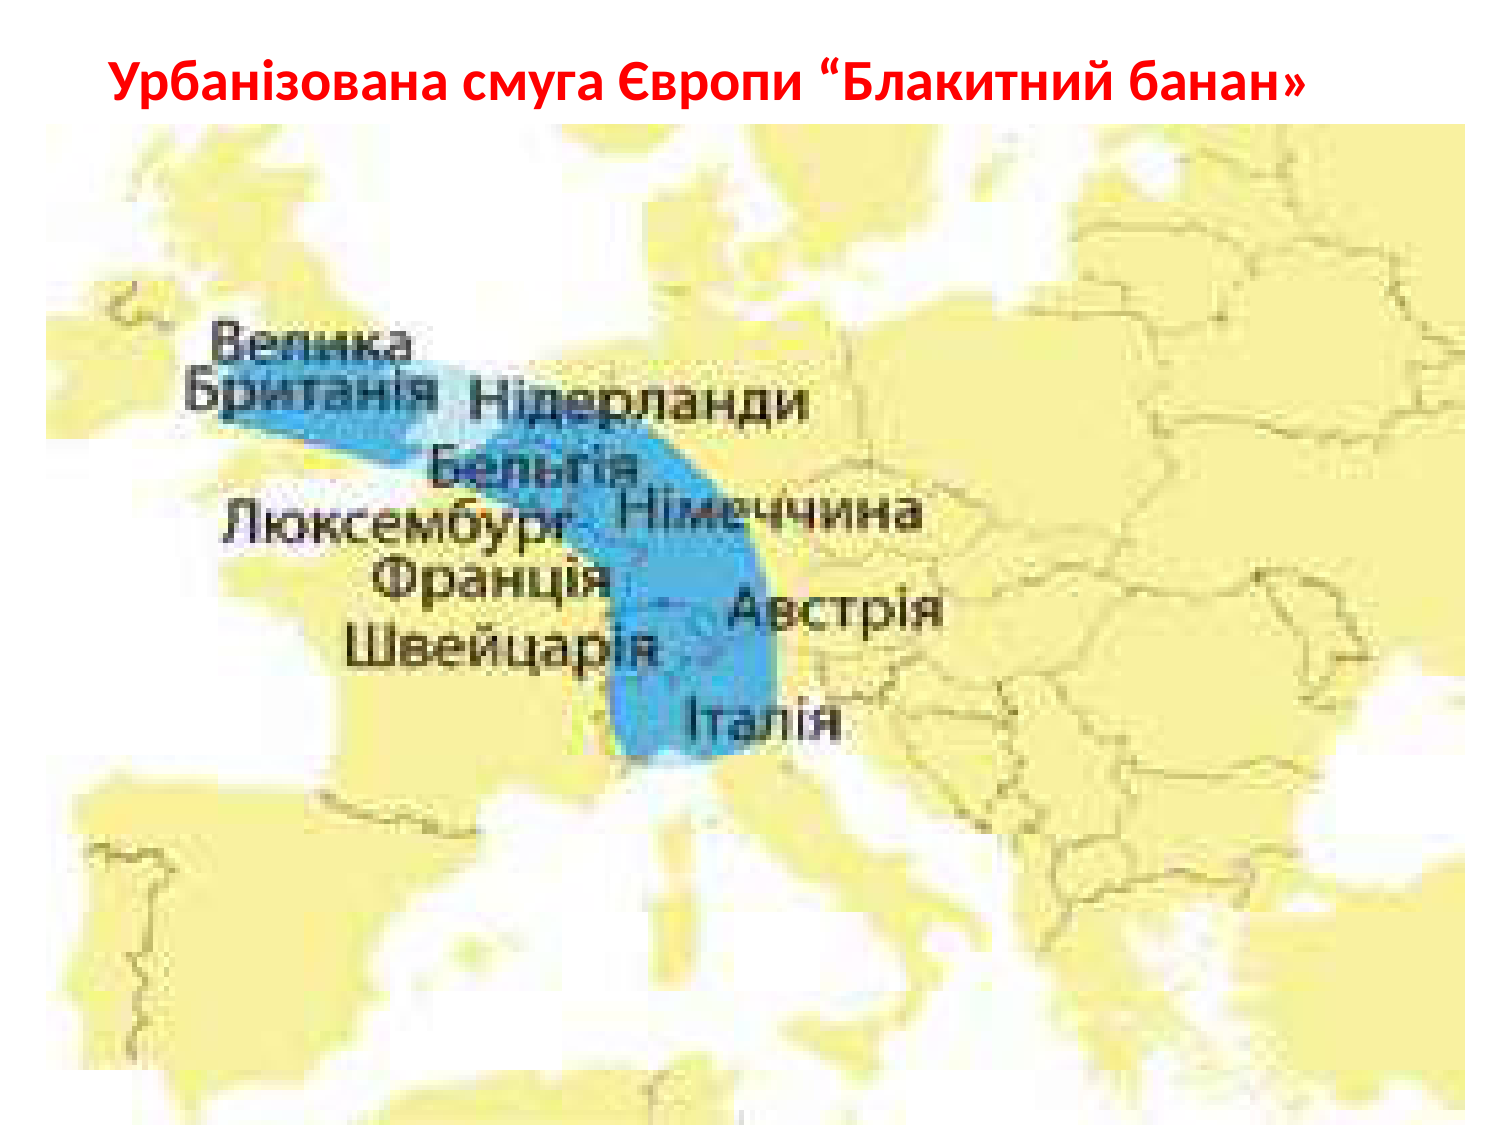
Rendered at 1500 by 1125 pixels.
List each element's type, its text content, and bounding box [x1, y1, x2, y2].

picture [46, 124, 1466, 1125]
text_box Урбанізована смуга Європи “Блакитний банан» [93, 35, 1500, 120]
